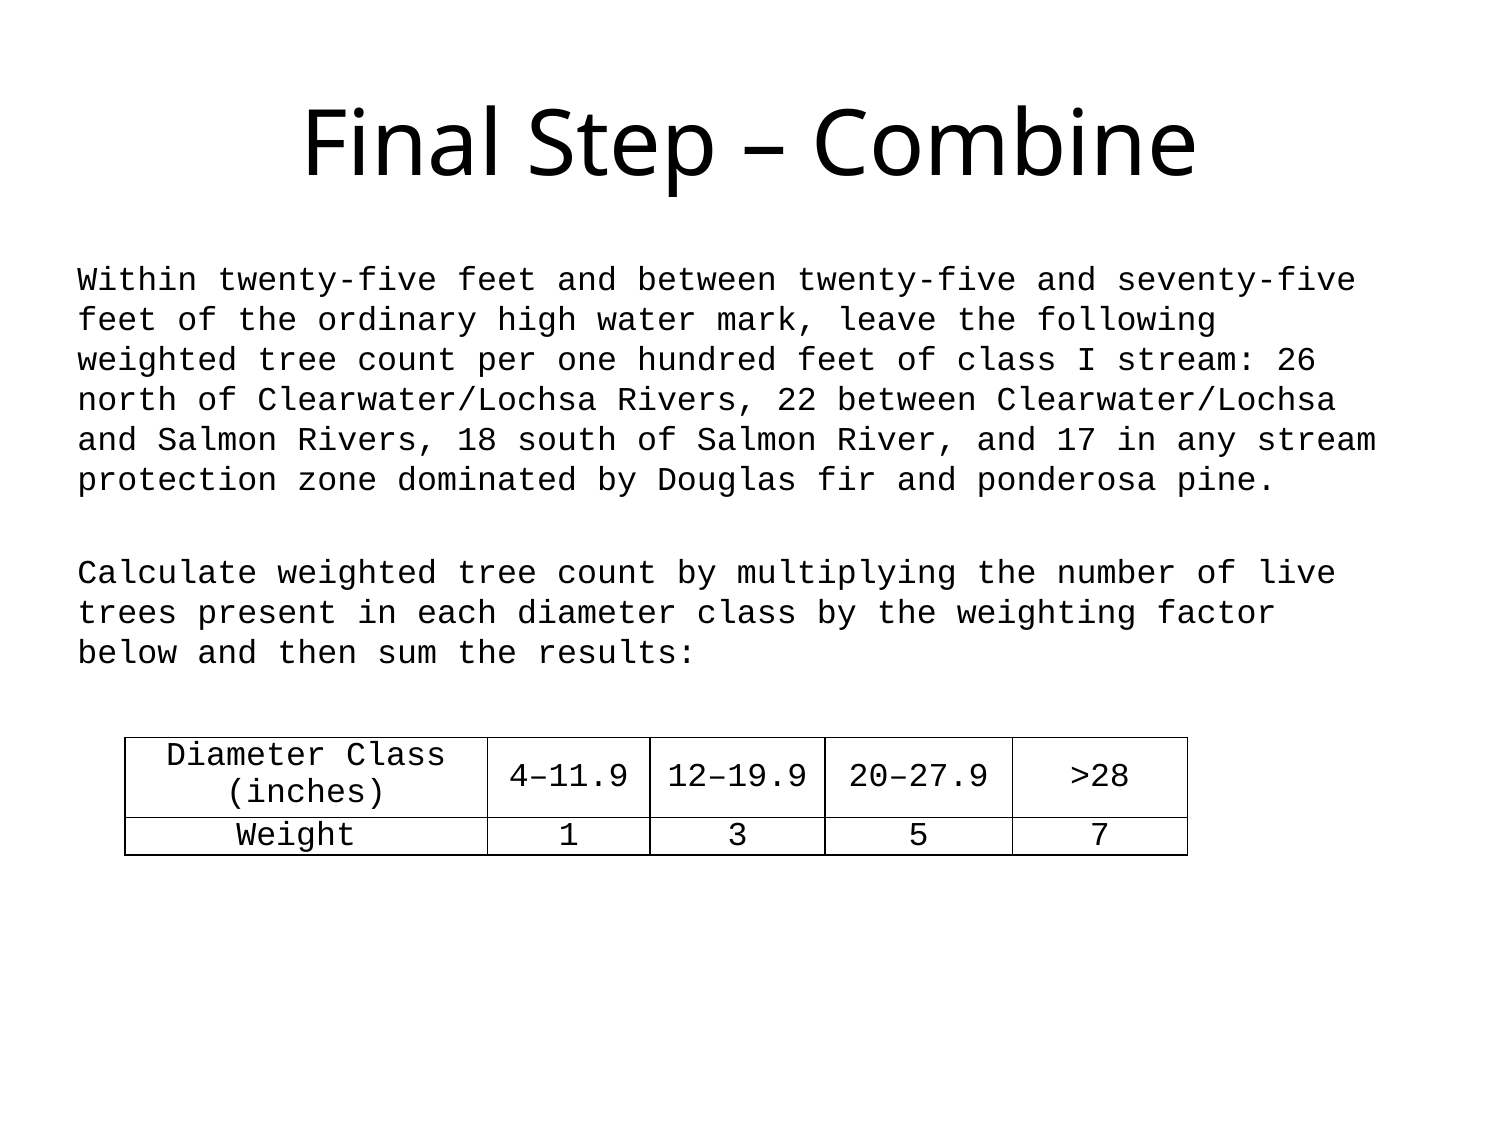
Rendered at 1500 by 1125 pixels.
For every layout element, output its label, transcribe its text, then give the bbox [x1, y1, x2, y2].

table_header >28 [1013, 738, 1187, 817]
table_cell Weight [126, 818, 487, 854]
table_header 12–19.9 [651, 738, 824, 817]
table_cell 1 [488, 818, 649, 854]
table_header 20–27.9 [826, 738, 1012, 817]
table_cell 7 [1013, 818, 1187, 854]
table_cell 5 [826, 818, 1012, 854]
table_header 4–11.9 [488, 738, 649, 817]
list Within twenty-five feet and between twenty-five and seventy-five feet of the ordinary high water mark, leave the following weighted tree count per one hundred feet of class I stream: 26 north of Clearwater/Lochsa Rivers, 22 between Clearwater/Lochsa and Salmon Rivers, 18 south of Salmon River, and 17 in any stream protection zone dominated by Douglas fir and ponderosa pine. Calculate weighted tree count by multiplying the number of live trees present in each diameter class by the weighting factor below and then sum the results: [62, 249, 1413, 513]
table_cell 3 [651, 818, 824, 854]
title Final Step – Combine [75, 45, 1425, 233]
table_header Diameter Class (inches) [126, 738, 487, 817]
